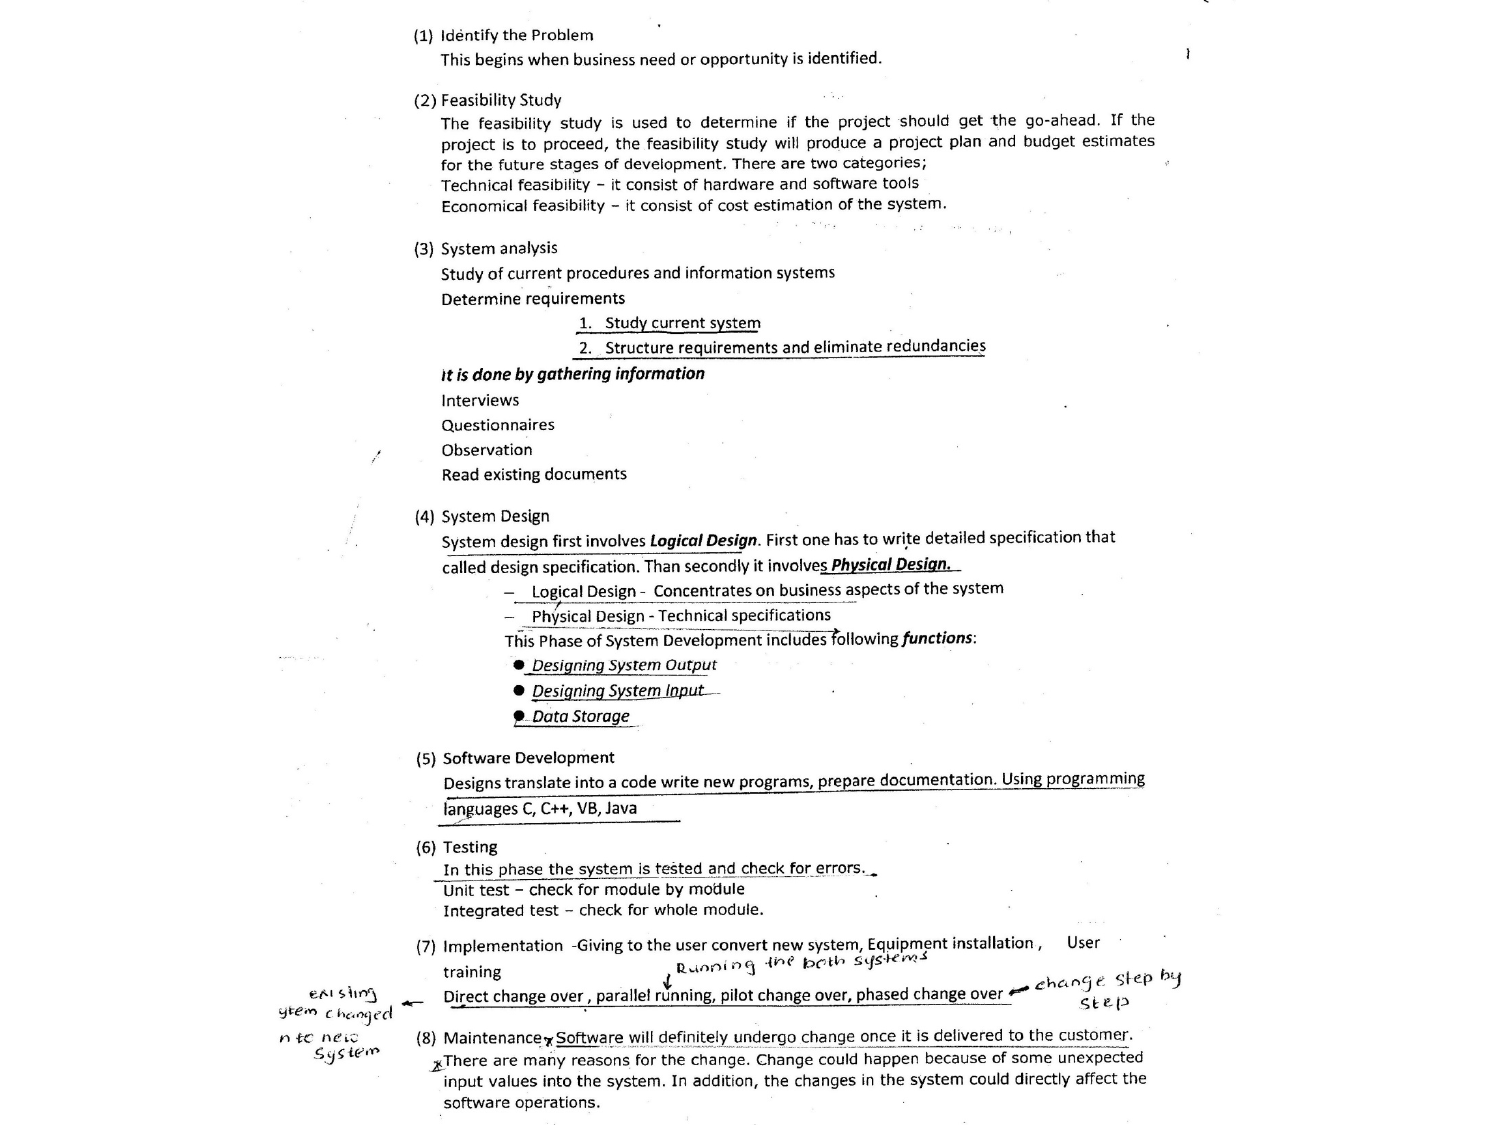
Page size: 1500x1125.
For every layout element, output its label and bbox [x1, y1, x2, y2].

picture [264, 0, 1236, 1125]
